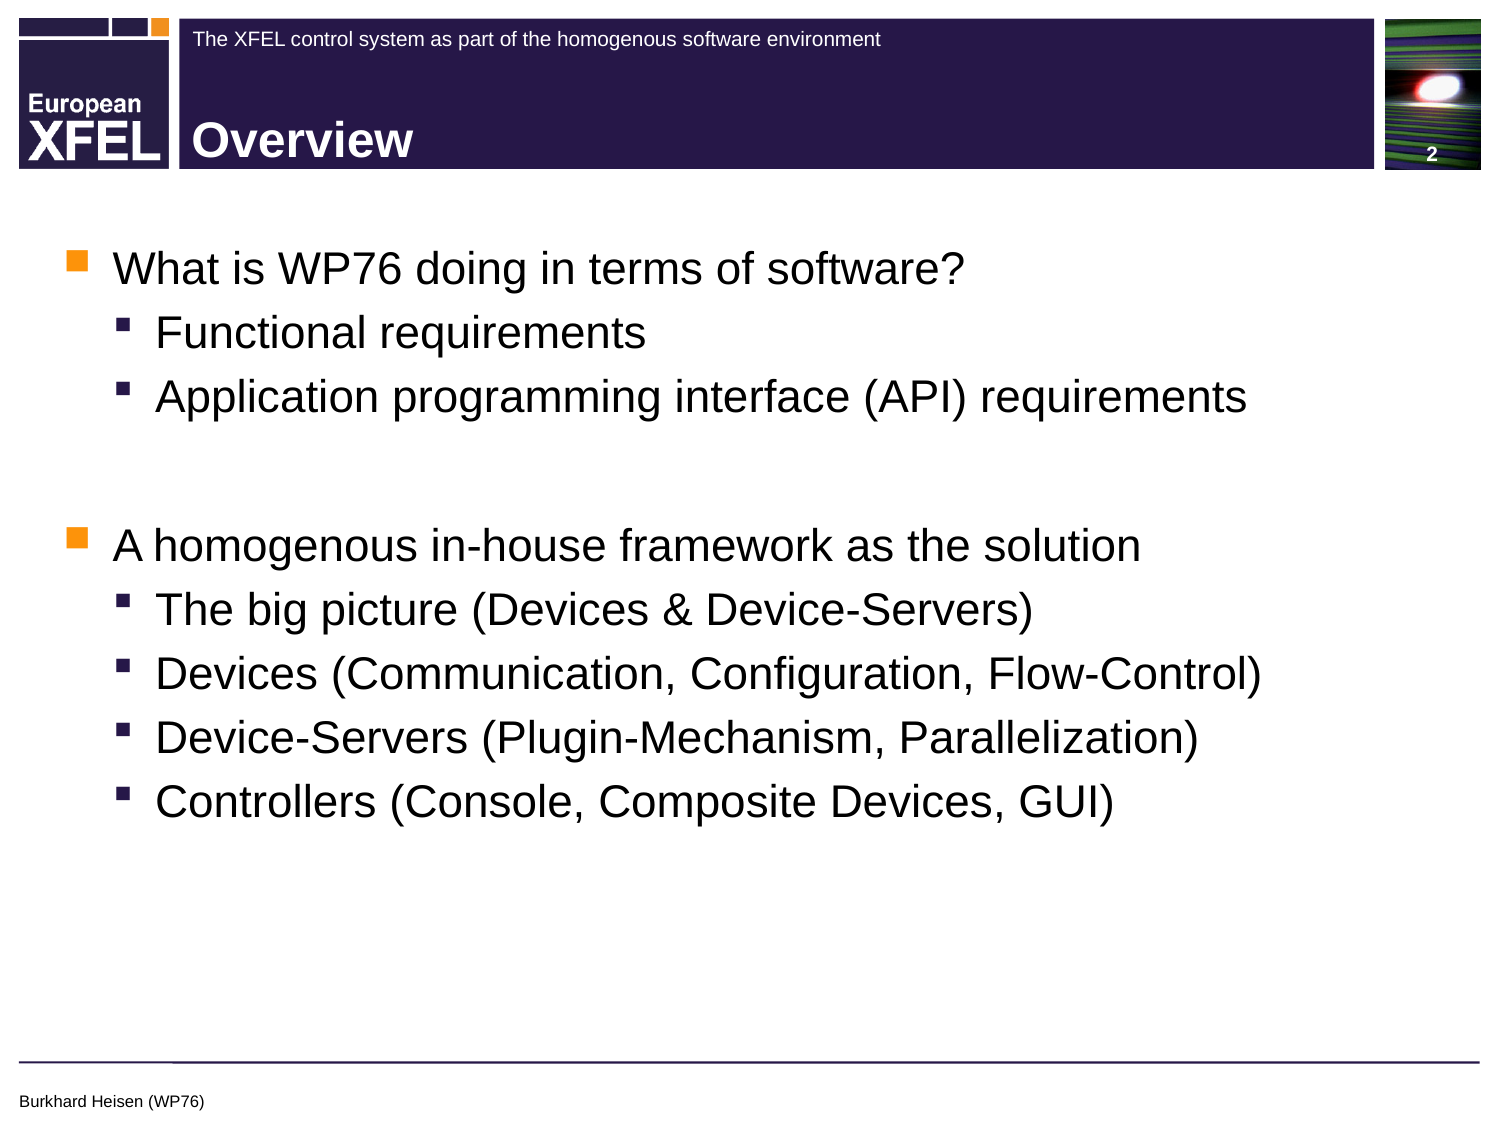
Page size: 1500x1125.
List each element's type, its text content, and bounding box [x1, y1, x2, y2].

list What is WP76 doing in terms of software? Functional requirements Application programming interface (API) requirements A homogenous in-house framework as the solution The big picture (Devices & Device-Servers) Devices (Communication, Configuration, Flow-Control) Device-Servers (Plugin-Mechanism, Parallelization) Controllers (Console, Composite Devices, GUI) [18, 238, 1388, 929]
slide_number 2 [1384, 18, 1480, 169]
footer Burkhard Heisen (WP76) [19, 1067, 955, 1111]
picture [19, 18, 169, 169]
title Overview [179, 88, 1375, 168]
picture [1385, 19, 1481, 170]
